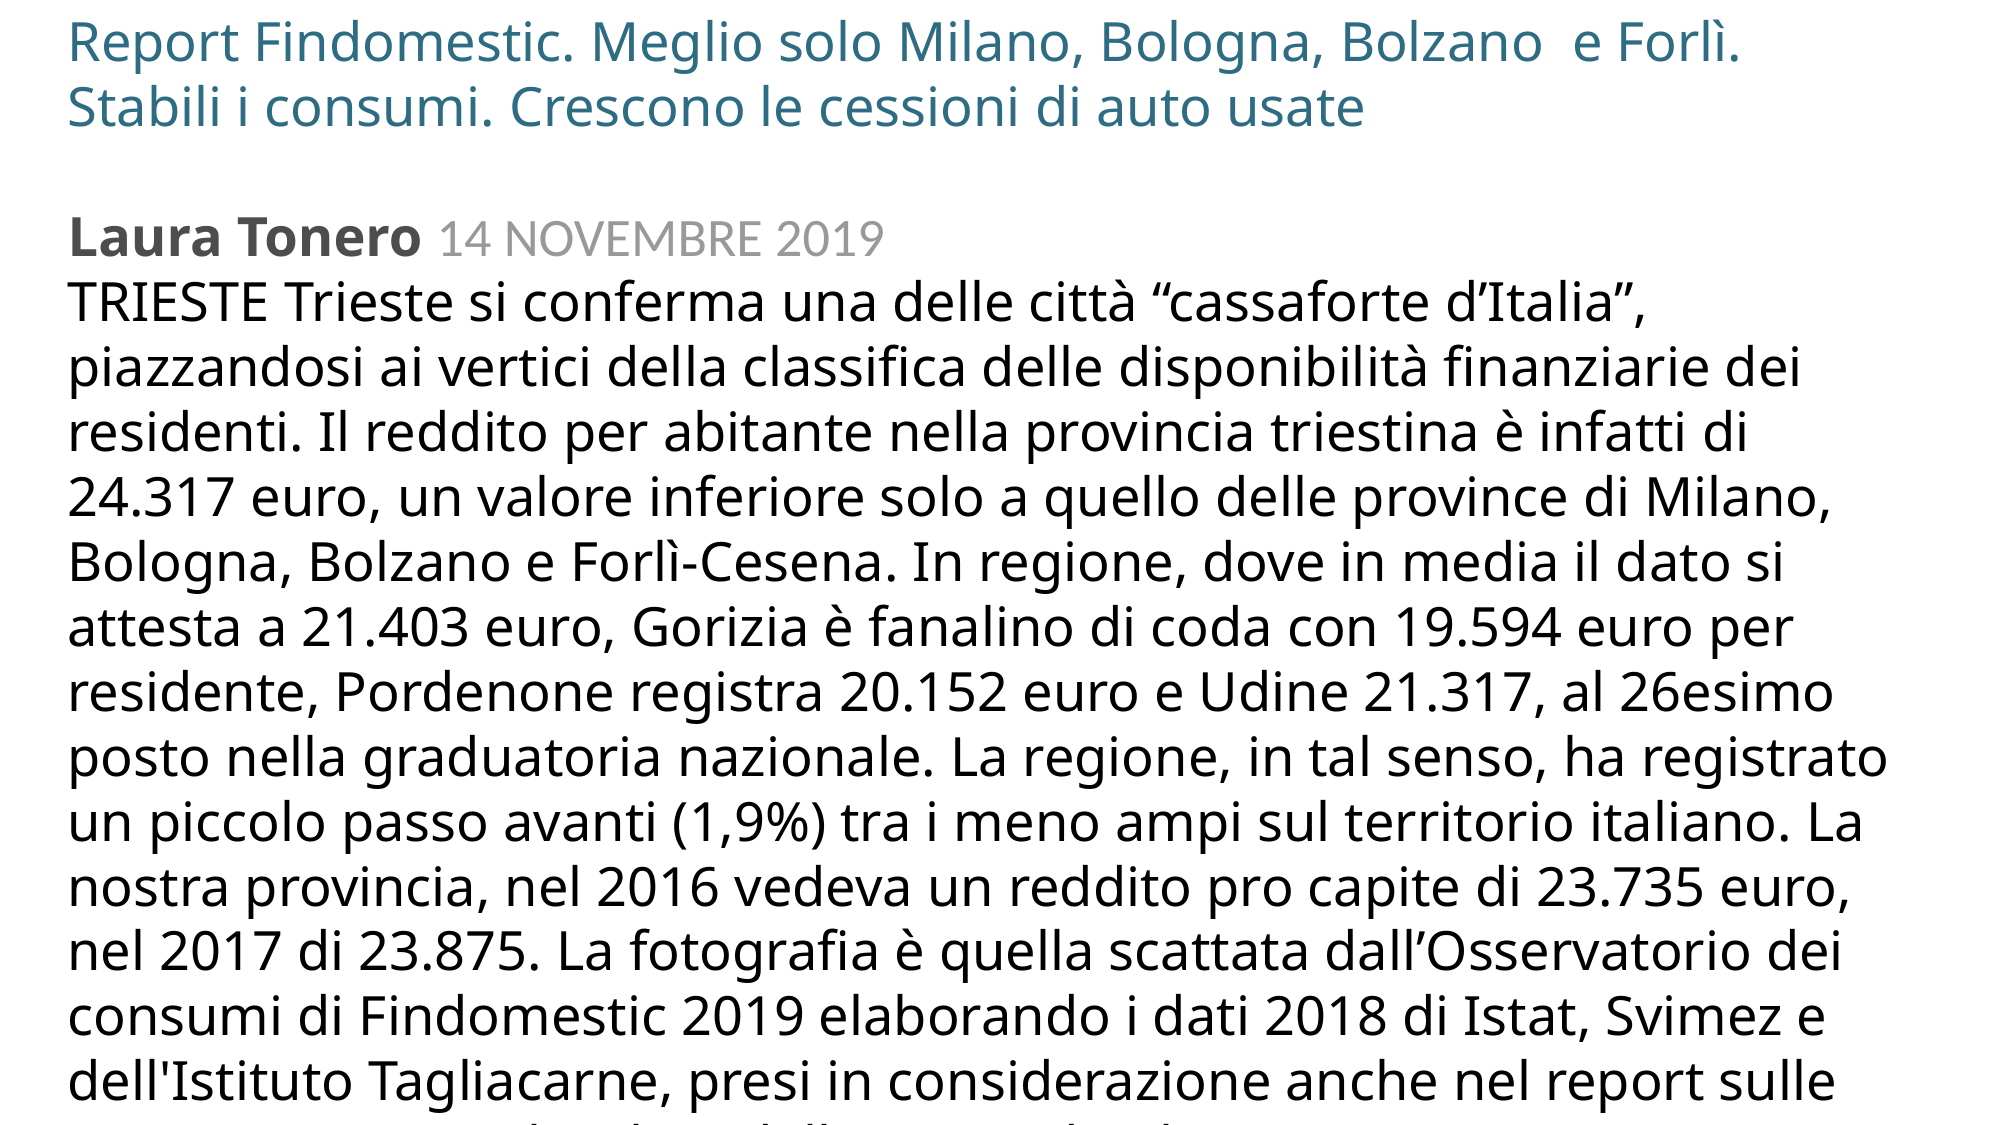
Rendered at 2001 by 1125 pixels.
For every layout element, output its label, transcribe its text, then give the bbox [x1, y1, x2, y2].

text_box Report Findomestic. Meglio solo Milano, Bologna, Bolzano e Forlì. Stabili i consumi. Crescono le cessioni di auto usate Laura Tonero 14 NOVEMBRE 2019 TRIESTE Trieste si conferma una delle città “cassaforte d’Italia”, piazzandosi ai vertici della classifica delle disponibilità finanziarie dei residenti. Il reddito per abitante nella provincia triestina è infatti di 24.317 euro, un valore inferiore solo a quello delle province di Milano, Bologna, Bolzano e Forlì-Cesena. In regione, dove in media il dato si attesta a 21.403 euro, Gorizia è fanalino di coda con 19.594 euro per residente, Pordenone registra 20.152 euro e Udine 21.317, al 26esimo posto nella graduatoria nazionale. La regione, in tal senso, ha registrato un piccolo passo avanti (1,9%) tra i meno ampi sul territorio italiano. La nostra provincia, nel 2016 vedeva un reddito pro capite di 23.735 euro, nel 2017 di 23.875. La fotografia è quella scattata dall’Osservatorio dei consumi di Findomestic 2019 elaborando i dati 2018 di Istat, Svimez e dell'Istituto Tagliacarne, presi in considerazione anche nel report sulle economie regionali stilato dalla Banca d'Italia. [52, 0, 1924, 1125]
